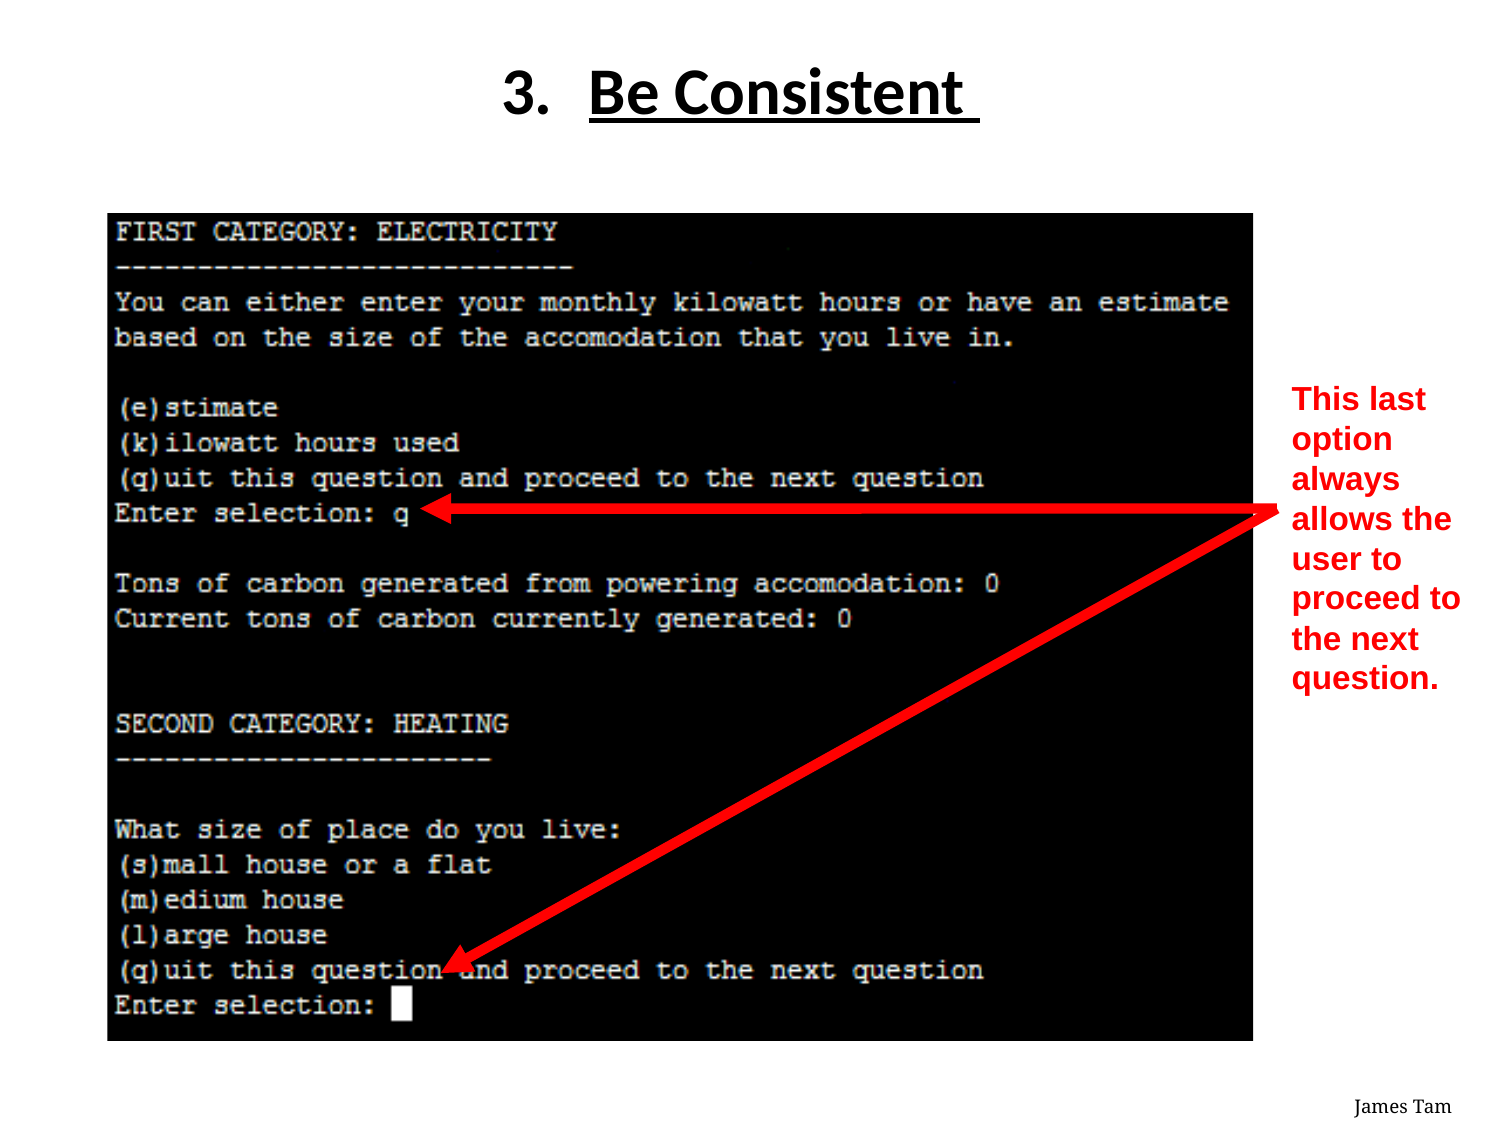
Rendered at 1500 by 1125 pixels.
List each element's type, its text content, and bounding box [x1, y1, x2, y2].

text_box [419, 369, 1500, 974]
title Be Consistent [70, 49, 1411, 136]
picture [107, 212, 1254, 1041]
